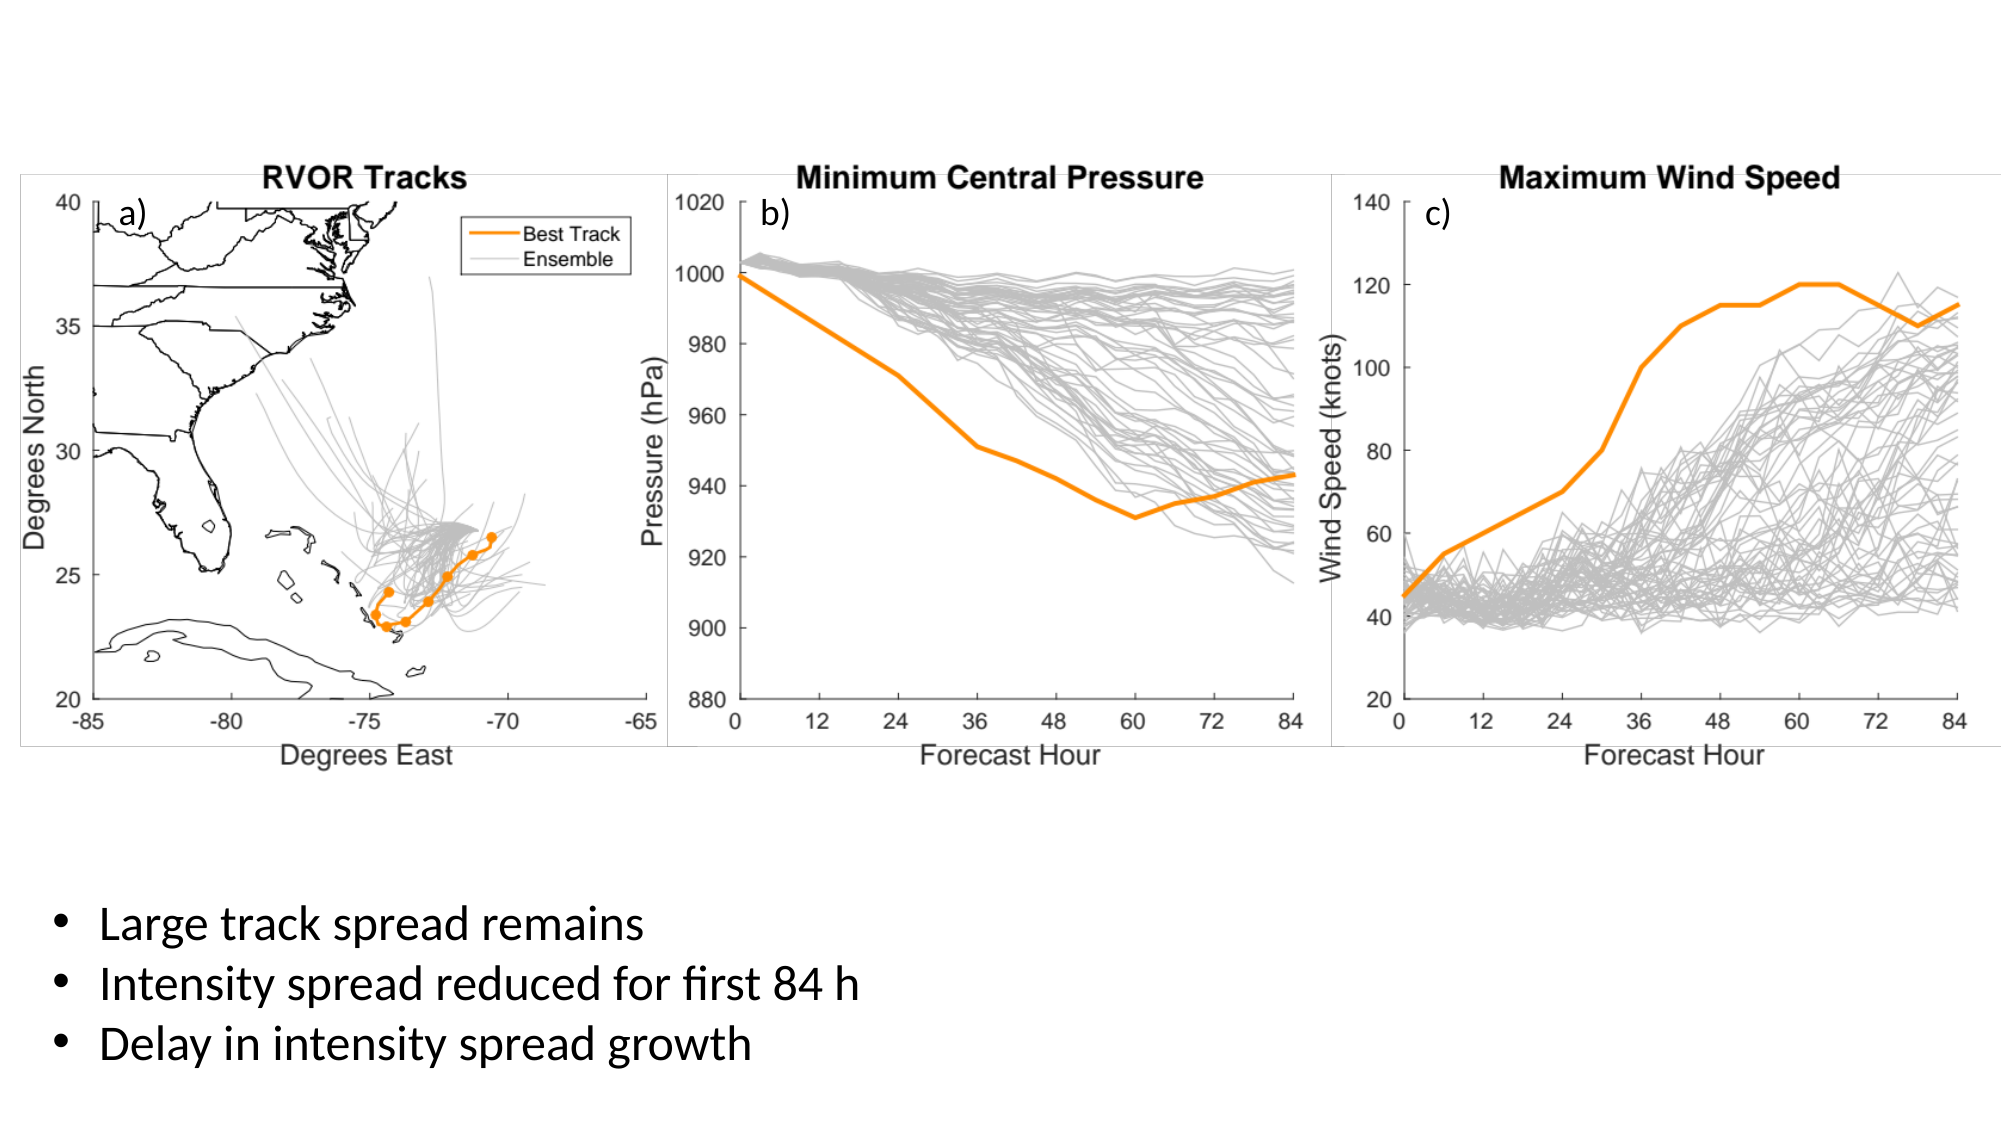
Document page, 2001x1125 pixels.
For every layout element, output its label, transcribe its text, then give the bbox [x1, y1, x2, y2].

text_box Large track spread remains Intensity spread reduced for first 84 h Delay in intensity spread growth [37, 882, 1972, 1125]
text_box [0, 117, 2000, 802]
